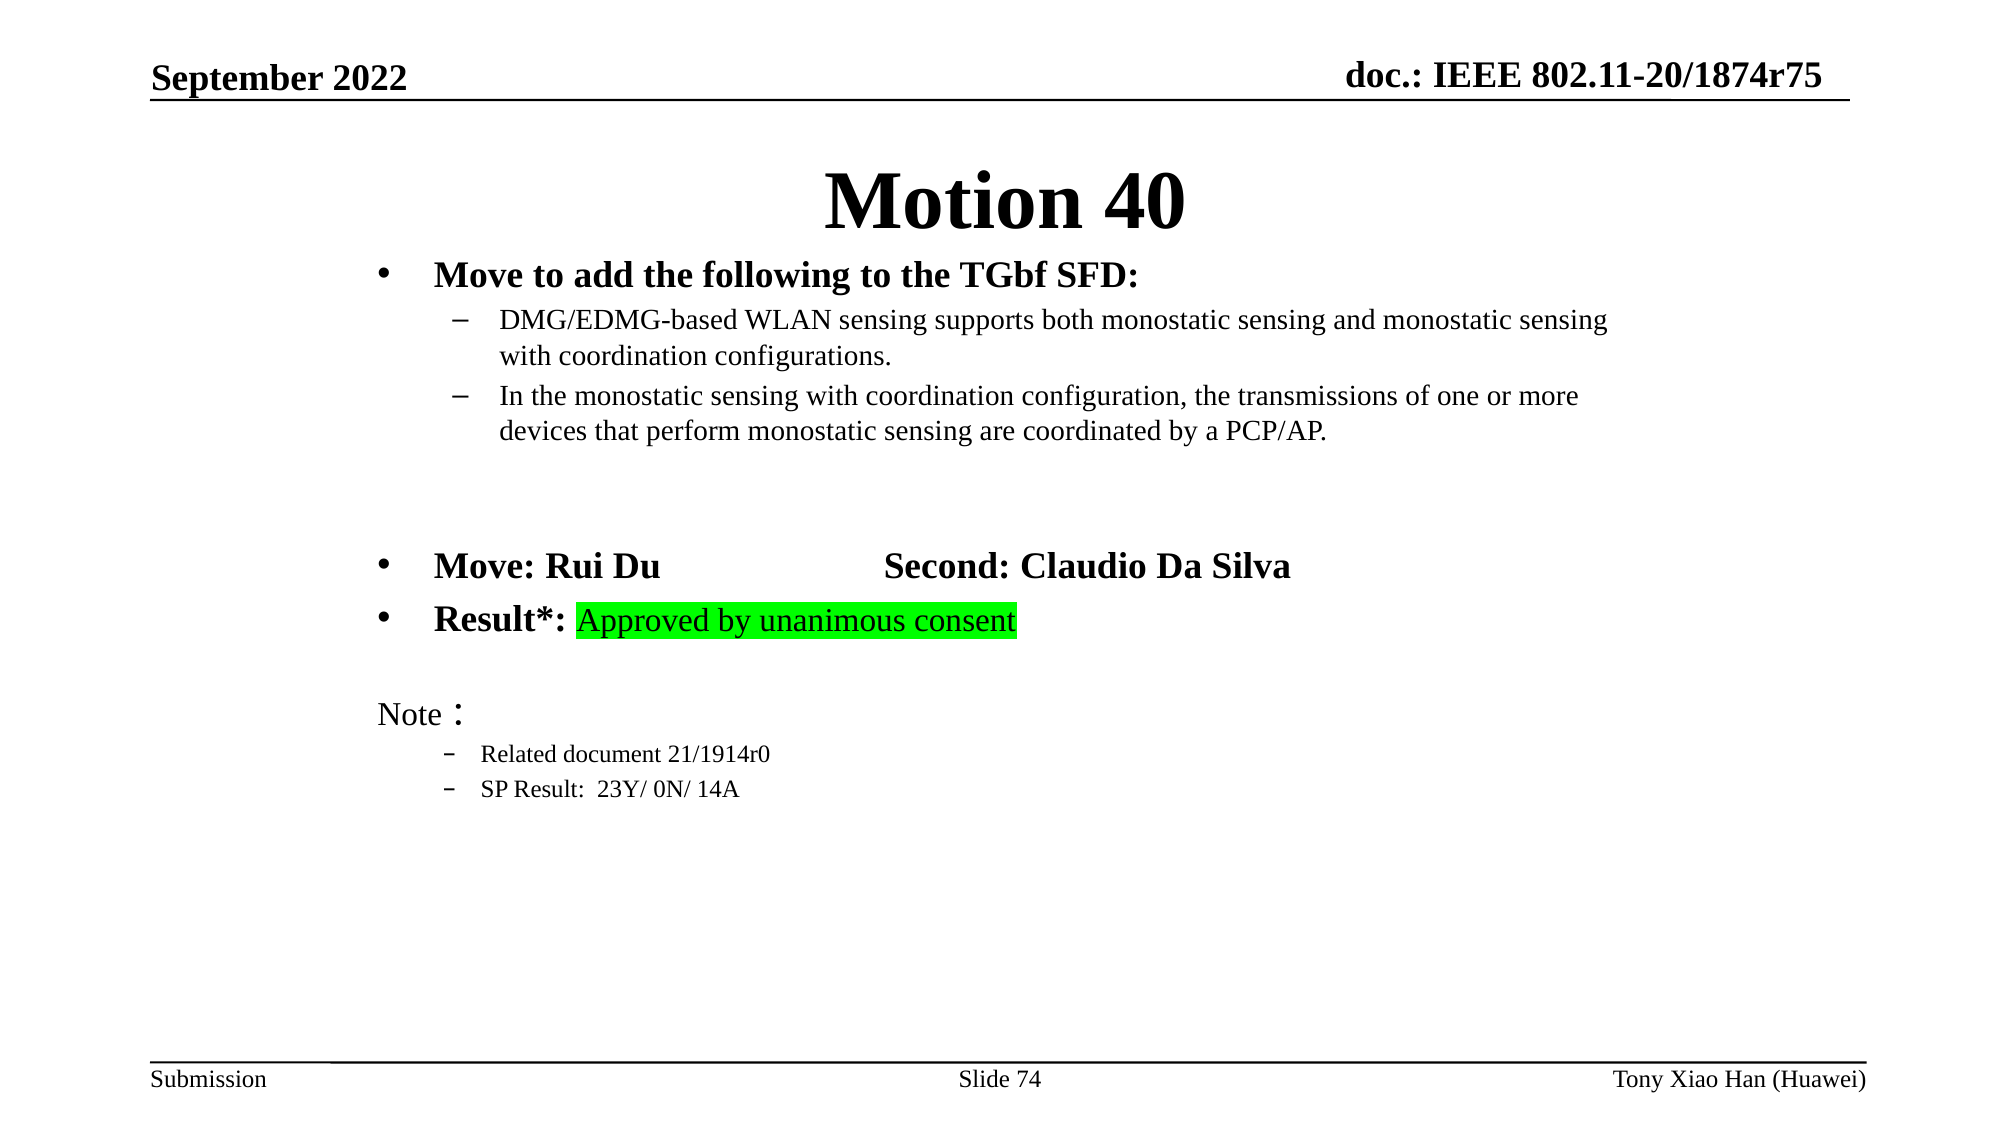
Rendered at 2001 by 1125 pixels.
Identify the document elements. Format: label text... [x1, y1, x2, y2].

text_box Motion 40 [368, 137, 1644, 275]
text_box Move to add the following to the TGbf SFD: DMG/EDMG-based WLAN sensing supports both monostatic sensing and monostatic sensing with coordination configurations. In the monostatic sensing with coordination configuration, the transmissions of one or more devices that perform monostatic sensing are coordinated by a PCP/AP. Move: Rui Du Second: Claudio Da Silva Result*: Approved by unanimous consent Note： Related document 21/1914r0 SP Result: 23Y/ 0N/ 14A [362, 212, 1638, 900]
